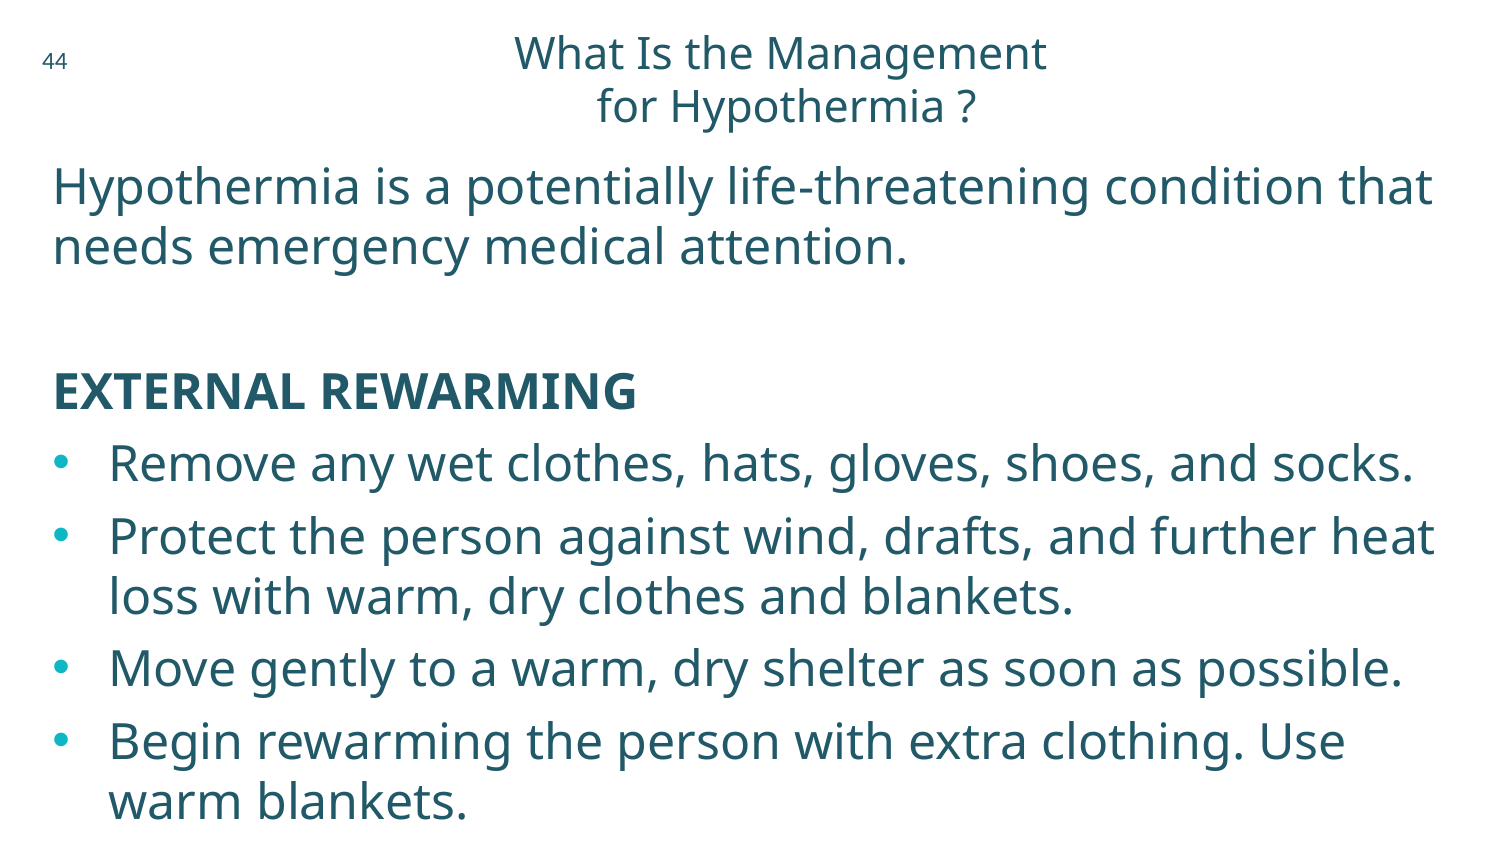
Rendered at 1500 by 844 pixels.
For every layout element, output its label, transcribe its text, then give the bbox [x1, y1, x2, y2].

title What Is the Management for Hypothermia ? [137, 9, 1437, 146]
text_box Hypothermia is a potentially life-threatening condition that needs emergency medical attention. EXTERNAL REWARMING Remove any wet clothes, hats, gloves, shoes, and socks. Protect the person against wind, drafts, and further heat loss with warm, dry clothes and blankets. Move gently to a warm, dry shelter as soon as possible. Begin rewarming the person with extra clothing. Use warm blankets. [37, 146, 1488, 837]
slide_number 44 [0, 0, 110, 91]
